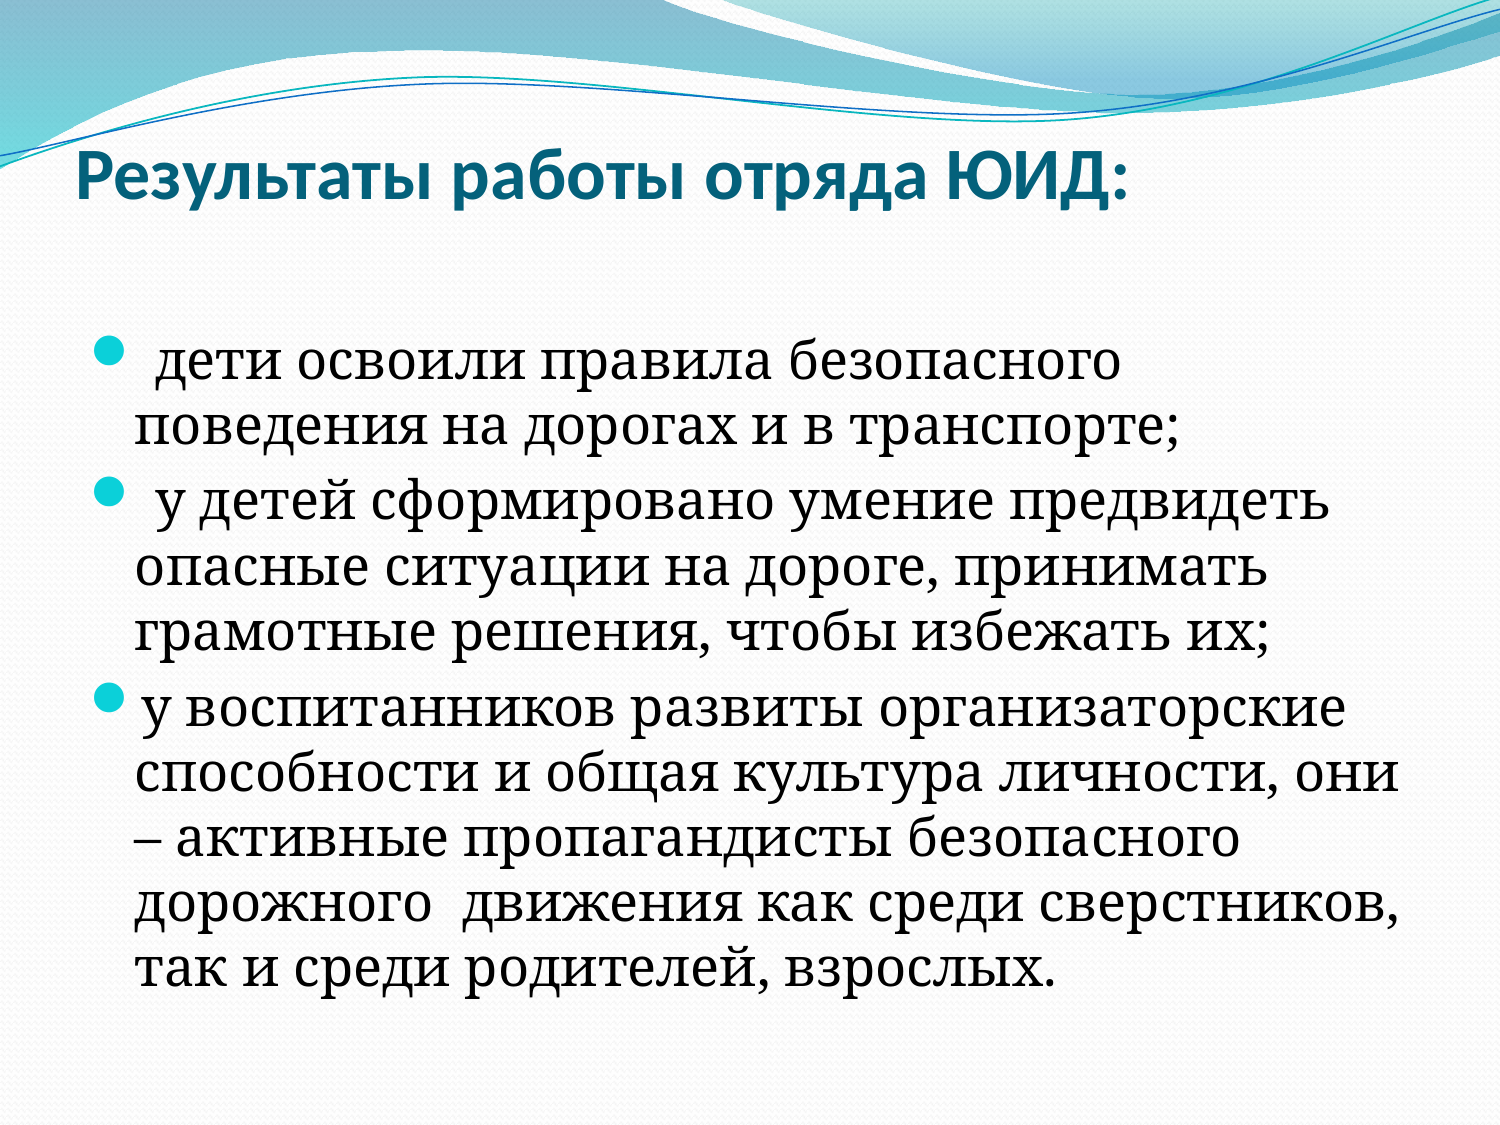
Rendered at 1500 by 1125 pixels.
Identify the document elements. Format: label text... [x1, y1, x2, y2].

list дети освоили правила безопасного поведения на дорогах и в транспорте; у детей сформировано умение предвидеть опасные ситуации на дороге, принимать грамотные решения, чтобы избежать их; у воспитанников развиты организаторские способности и общая культура личности, они – активные пропагандисты безопасного дорожного движения как среди сверстников, так и среди родителей, взрослых. [75, 317, 1425, 1038]
title Результаты работы отряда ЮИД: [75, 115, 1425, 303]
